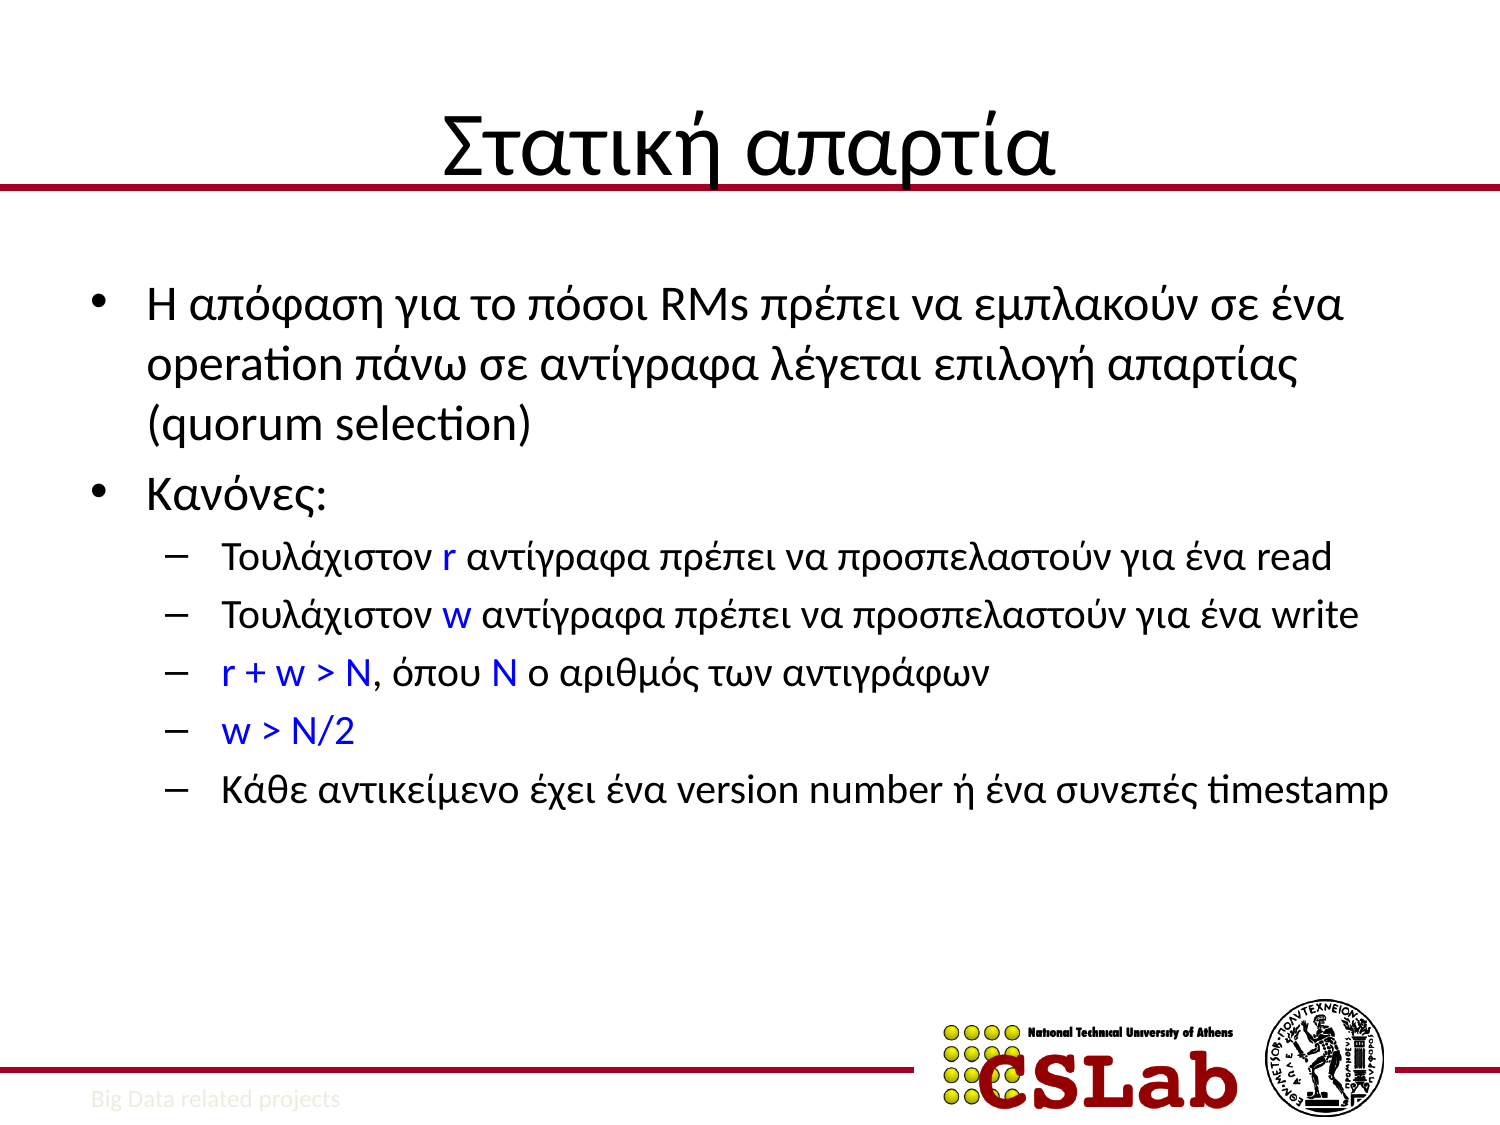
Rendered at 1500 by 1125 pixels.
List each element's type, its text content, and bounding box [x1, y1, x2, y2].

picture [937, 1022, 1243, 1118]
list Η απόφαση για το πόσοι RMs πρέπει να εμπλακούν σε ένα operation πάνω σε αντίγραφα λέγεται επιλογή απαρτίας (quorum selection) Κανόνες: Τουλάχιστον r αντίγραφα πρέπει να προσπελαστούν για ένα read Τουλάχιστον w αντίγραφα πρέπει να προσπελαστούν για ένα write r + w > N, όπου N ο αριθμός των αντιγράφων w > N/2 Κάθε αντικείμενο έχει ένα version number ή ένα συνεπές timestamp [74, 262, 1426, 1006]
picture [1265, 1006, 1384, 1117]
title Στατική απαρτία [74, 44, 1426, 233]
